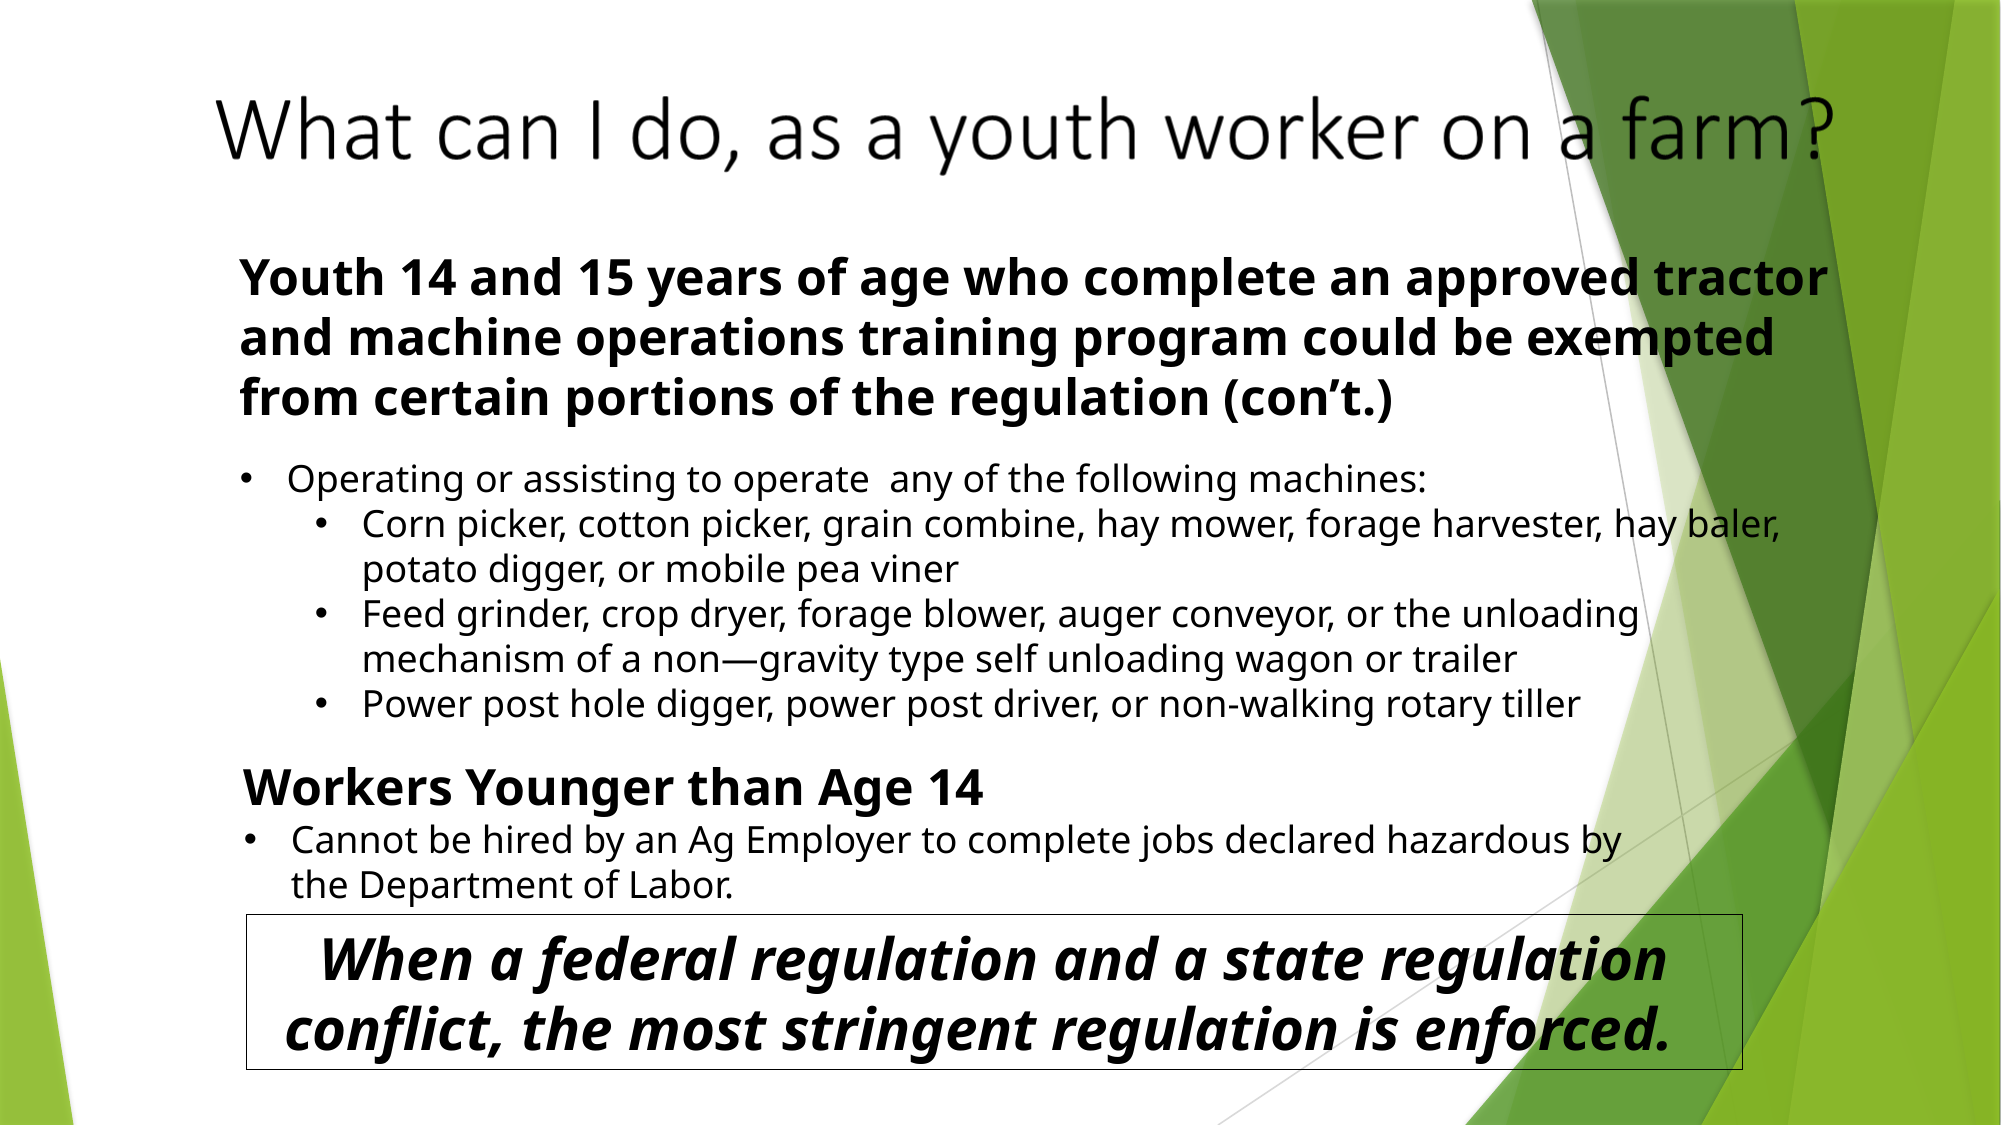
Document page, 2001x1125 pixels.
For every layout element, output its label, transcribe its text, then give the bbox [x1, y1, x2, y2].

picture [157, 24, 1925, 243]
text_box Operating or assisting to operate any of the following machines: Corn picker, cotton picker, grain combine, hay mower, forage harvester, hay baler, potato digger, or mobile pea viner Feed grinder, crop dryer, forage blower, auger conveyor, or the unloading mechanism of a non—gravity type self unloading wagon or trailer Power post hole digger, power post driver, or non-walking rotary tiller [225, 447, 1841, 733]
text_box Workers Younger than Age 14 Cannot be hired by an Ag Employer to complete jobs declared hazardous by the Department of Labor. [229, 748, 1672, 914]
text_box Youth 14 and 15 years of age who complete an approved tractor and machine operations training program could be exempted from certain portions of the regulation (con’t.) [224, 254, 1845, 433]
text_box When a federal regulation and a state regulation conflict, the most stringent regulation is enforced. [246, 914, 1743, 1070]
